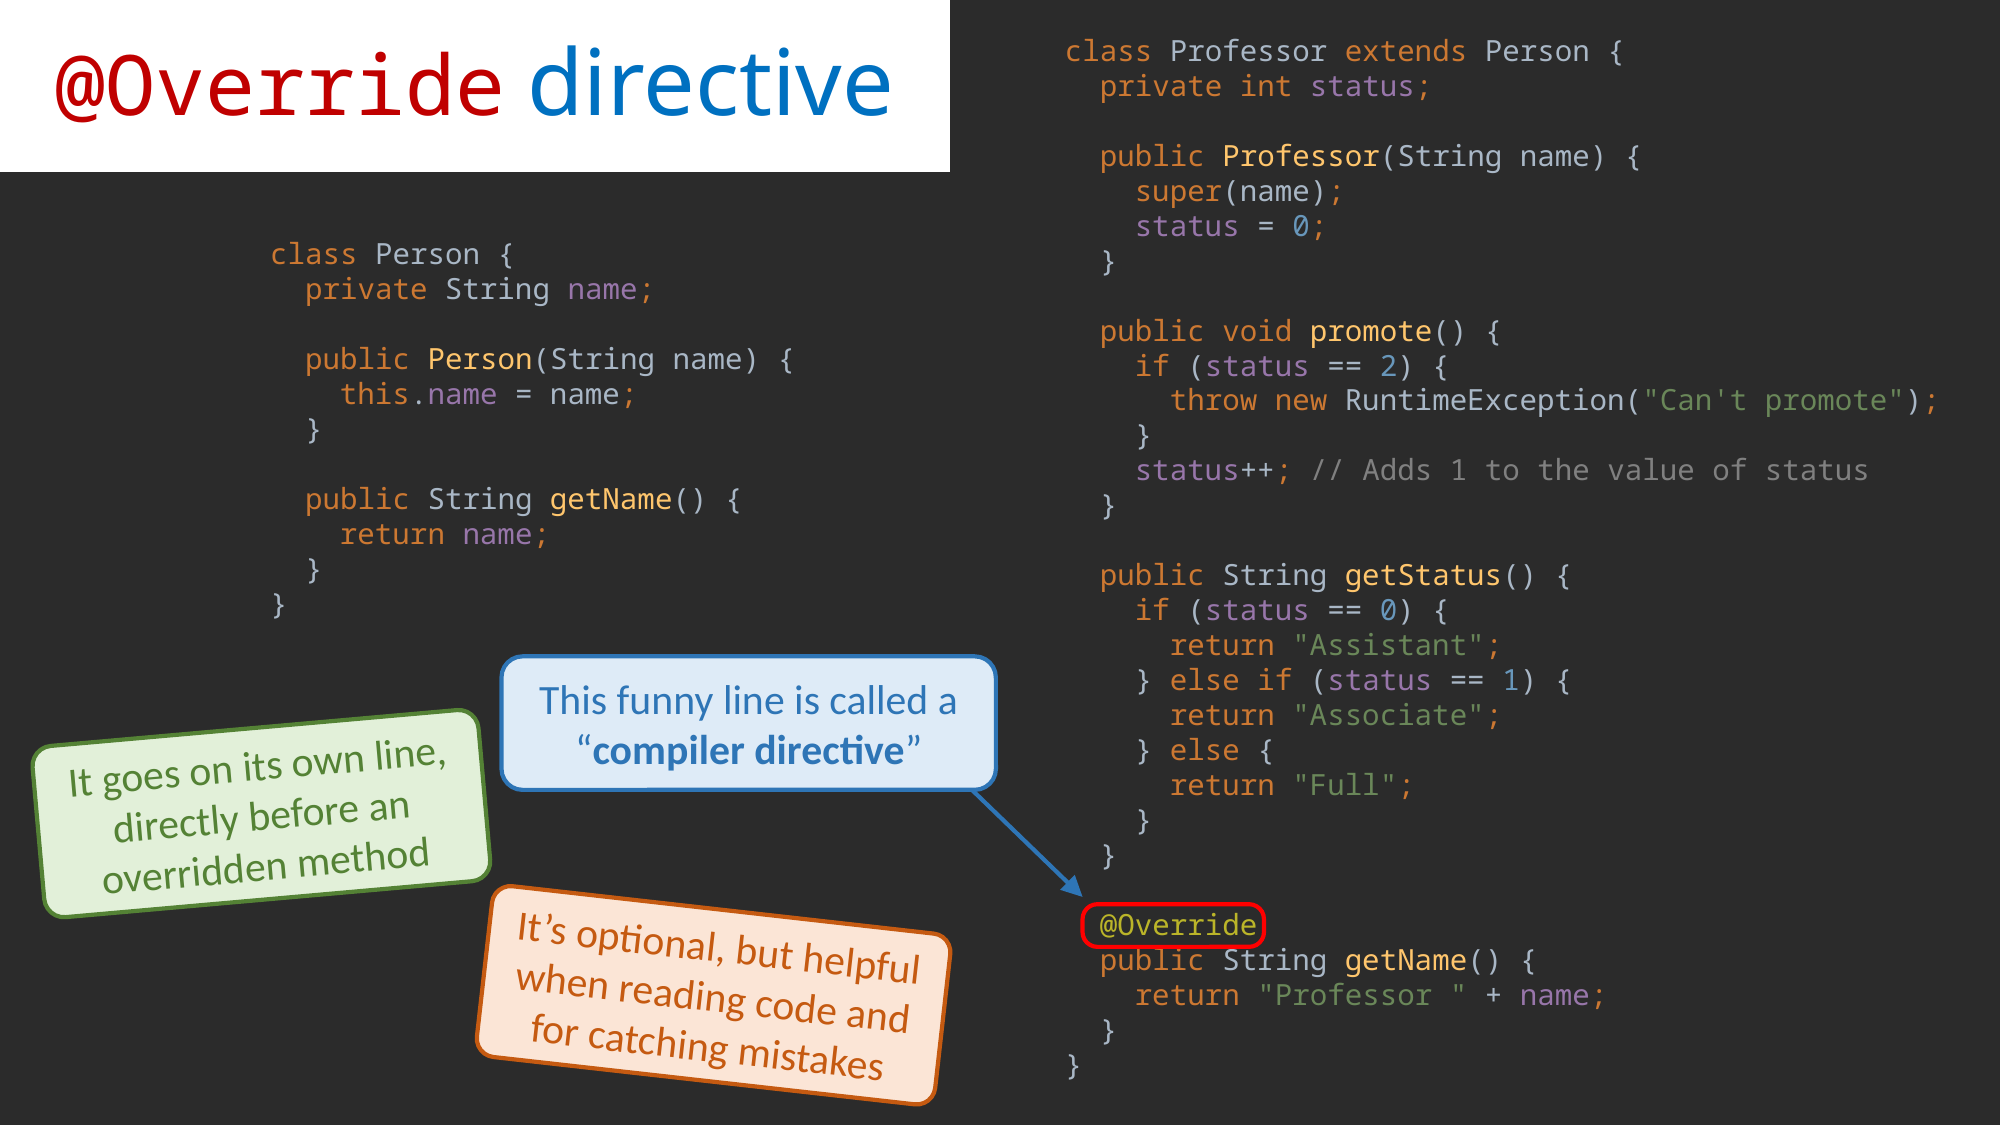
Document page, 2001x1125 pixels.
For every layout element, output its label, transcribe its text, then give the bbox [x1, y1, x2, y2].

title @Override directive [0, 0, 950, 172]
text_box It goes on its own line, directly before an overridden method [32, 710, 491, 918]
text_box class Professor extends Person { private int status; public Professor(String name) { super(name); status = 0; } public void promote() { if (status == 2) { throw new RuntimeException("Can't promote"); } status++; // Adds 1 to the value of status } public String getStatus() { if (status == 0) { return "Assistant"; } else if (status == 1) { return "Associate"; } else { return "Full"; } } @Override public String getName() { return "Professor " + name; } } [1050, 24, 1988, 1089]
text_box It’s optional, but helpful when reading code and for catching mistakes [476, 886, 951, 1105]
text_box This funny line is called a “compiler directive” [501, 656, 996, 790]
text_box class Person { private String name; public Person(String name) { this.name = name; } public String getName() { return name; } } [255, 228, 911, 628]
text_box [971, 789, 1083, 897]
text_box [1081, 903, 1266, 948]
